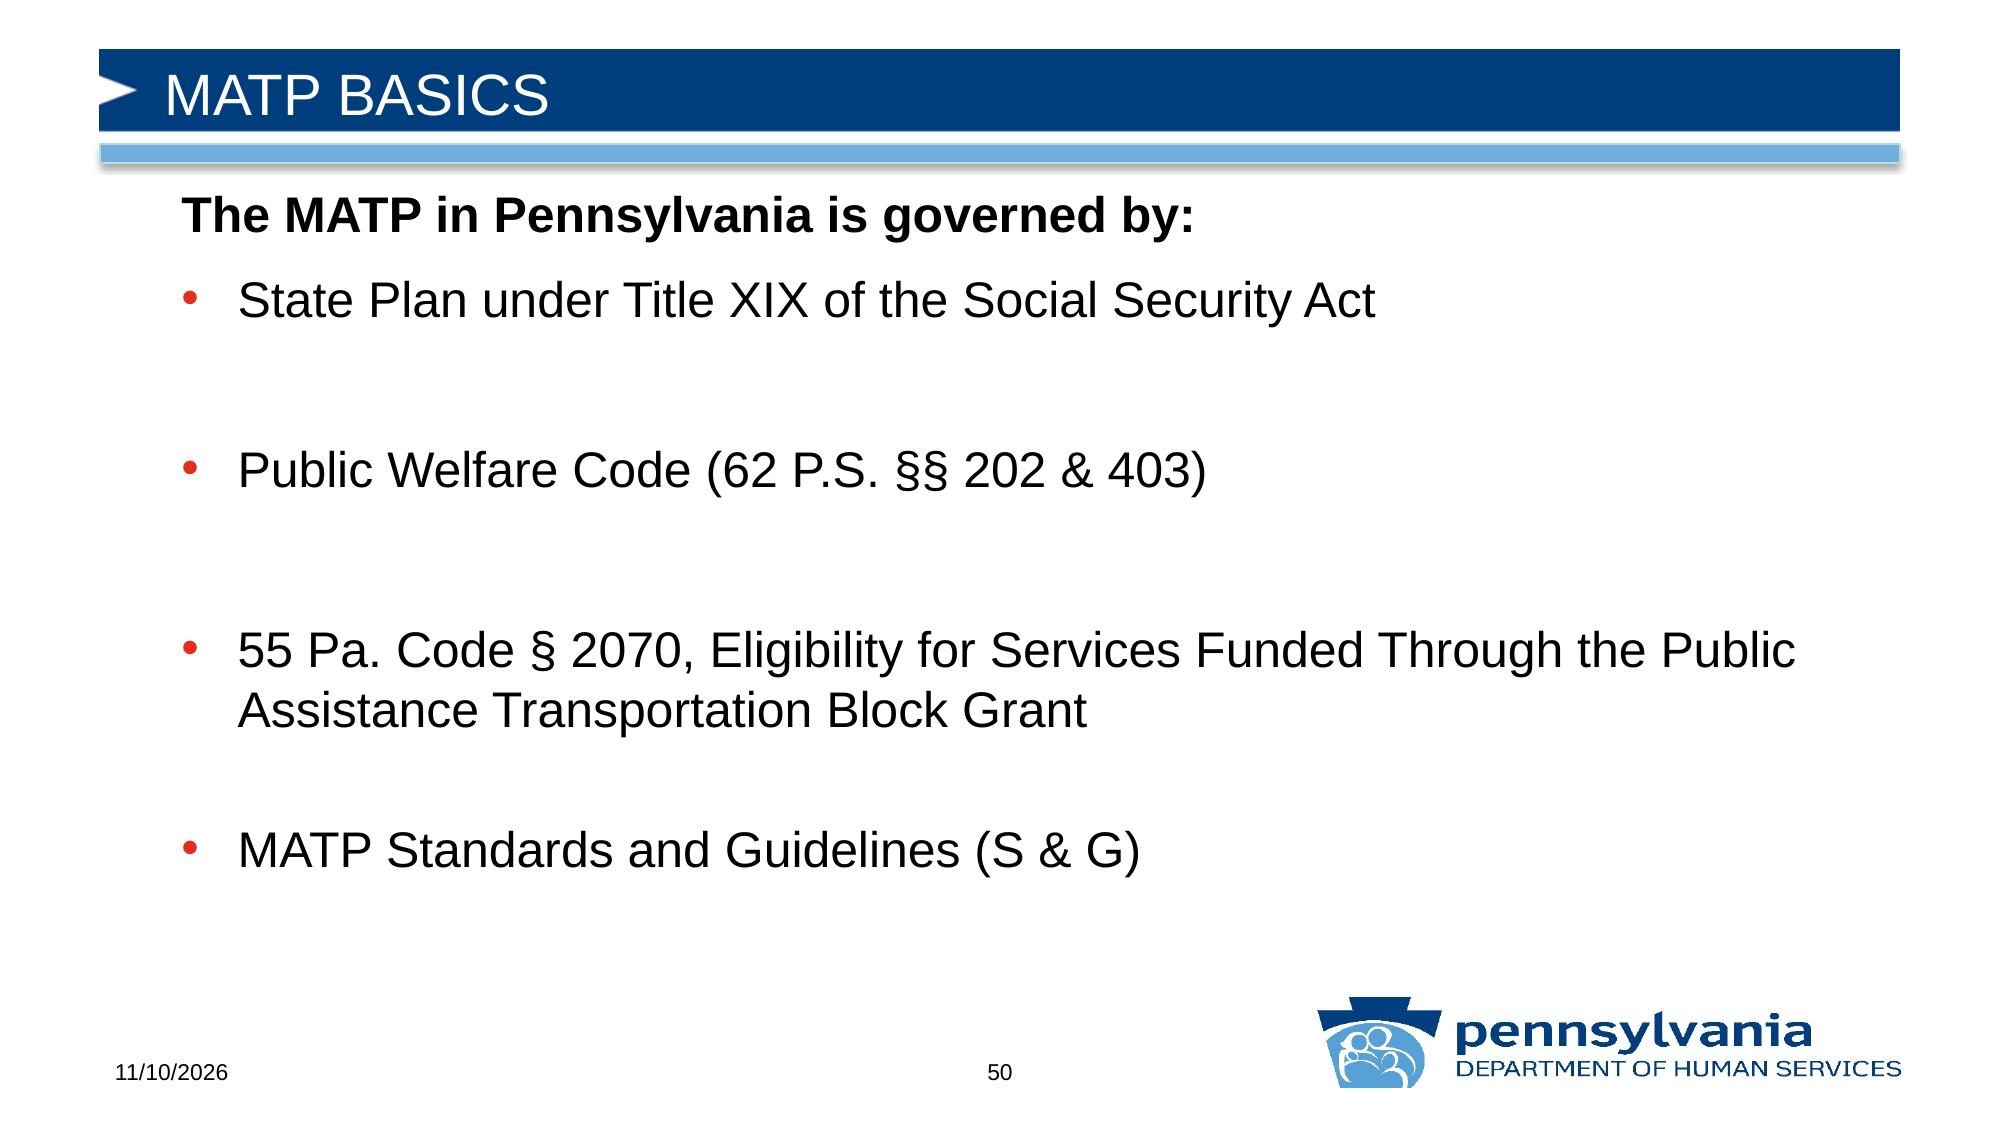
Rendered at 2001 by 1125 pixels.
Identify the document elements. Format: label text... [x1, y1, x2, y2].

picture [1317, 997, 1901, 1088]
title MATP Basics [150, 50, 1900, 125]
slide_number 50 [766, 1050, 1234, 1091]
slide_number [99, 1049, 567, 1091]
picture [99, 49, 1900, 138]
list The MATP in Pennsylvania is governed by: State Plan under Title XIX of the Social Security Act Public Welfare Code (62 P.S. §§ 202 & 403) 55 Pa. Code § 2070, Eligibility for Services Funded Through the Public Assistance Transportation Block Grant MATP Standards and Guidelines (S & G) [166, 174, 1817, 963]
